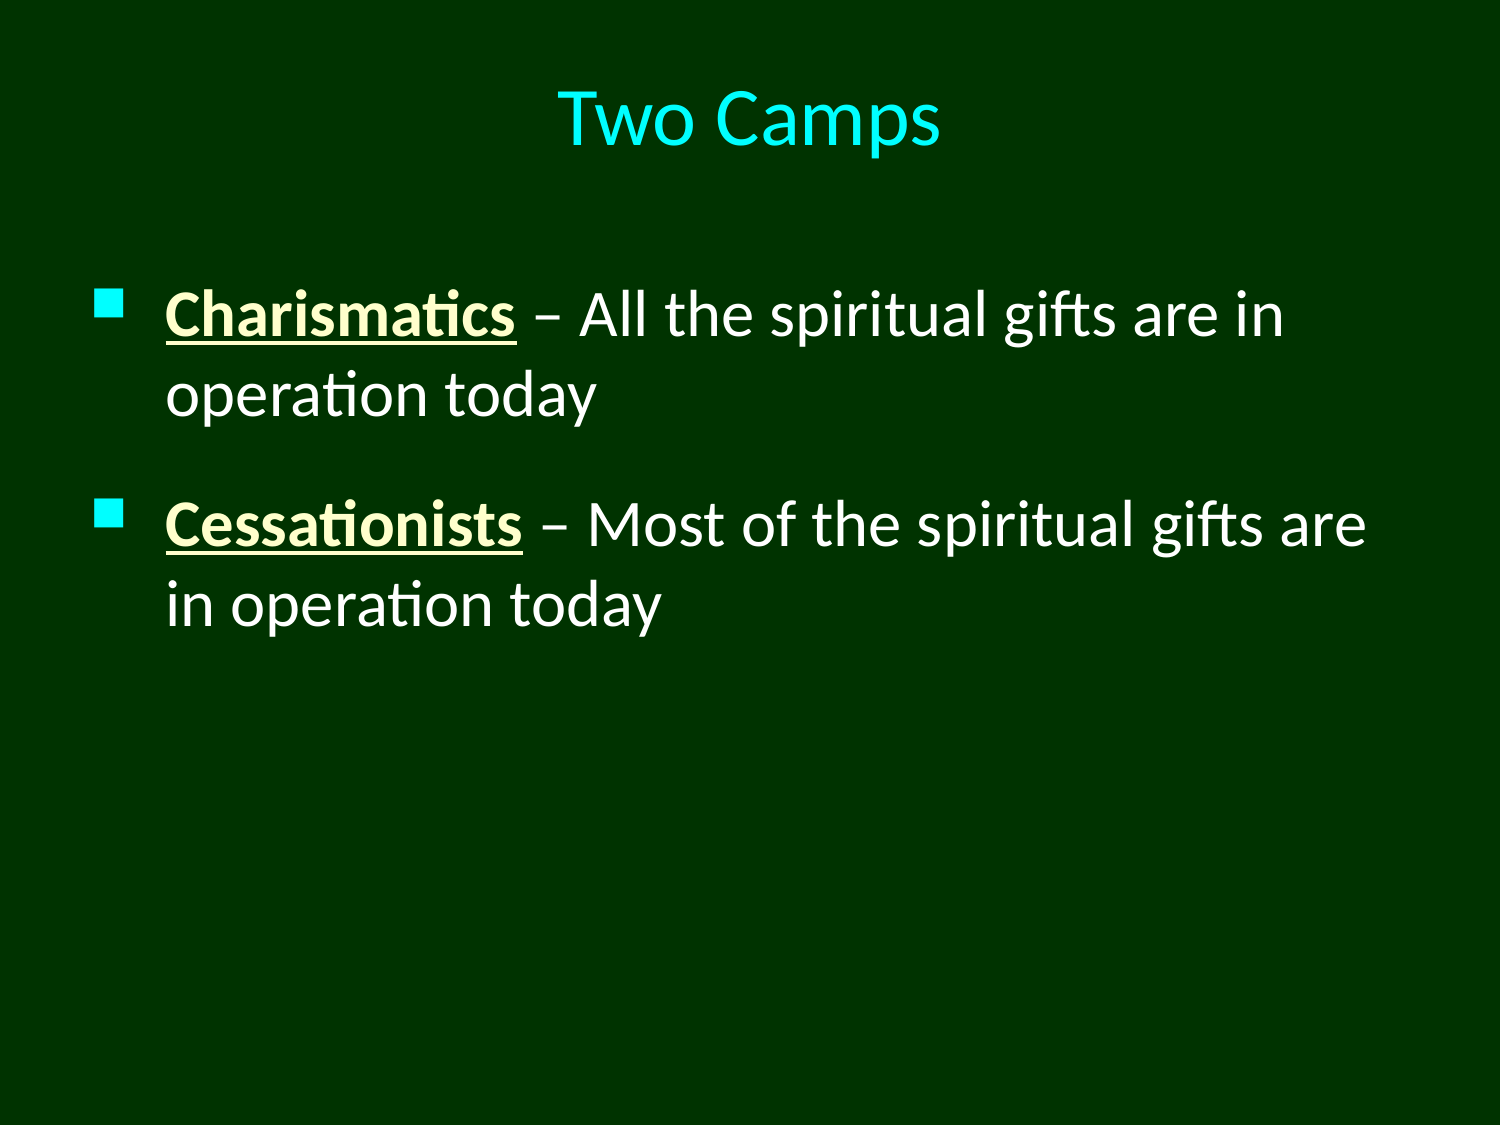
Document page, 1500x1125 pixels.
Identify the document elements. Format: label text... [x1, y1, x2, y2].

list Charismatics – All the spiritual gifts are in operation today Cessationists – Most of the spiritual gifts are in operation today [74, 262, 1426, 995]
title Two Camps [112, 37, 1388, 188]
